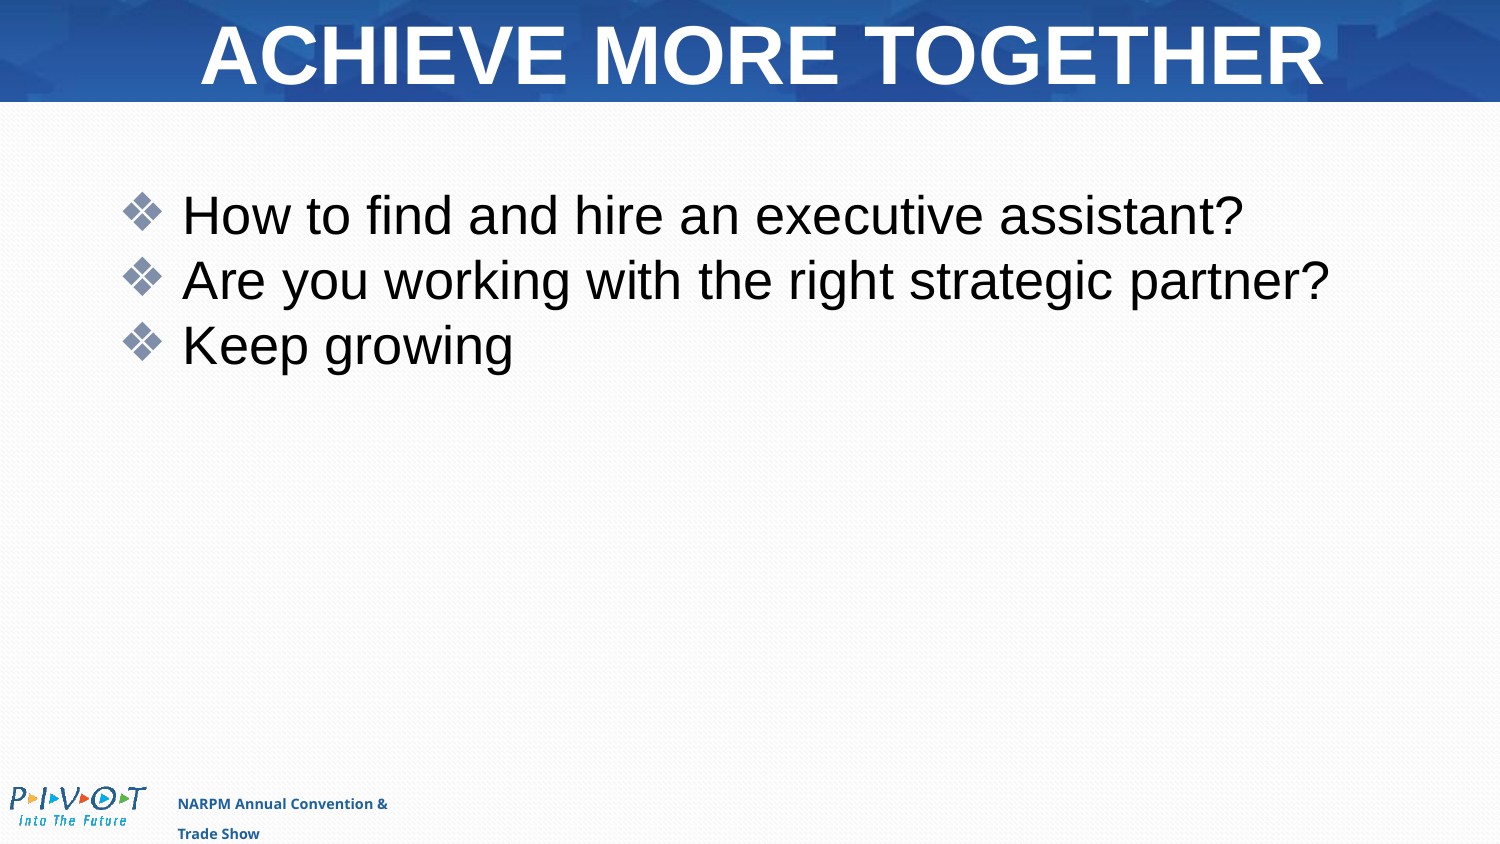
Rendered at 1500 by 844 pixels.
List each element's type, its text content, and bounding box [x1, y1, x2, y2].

picture [0, 0, 1500, 844]
title ACHIEVE MORE TOGETHER [75, 9, 1450, 102]
list How to find and hire an executive assistant? Are you working with the right strategic partner? Keep growing [92, 172, 1433, 719]
